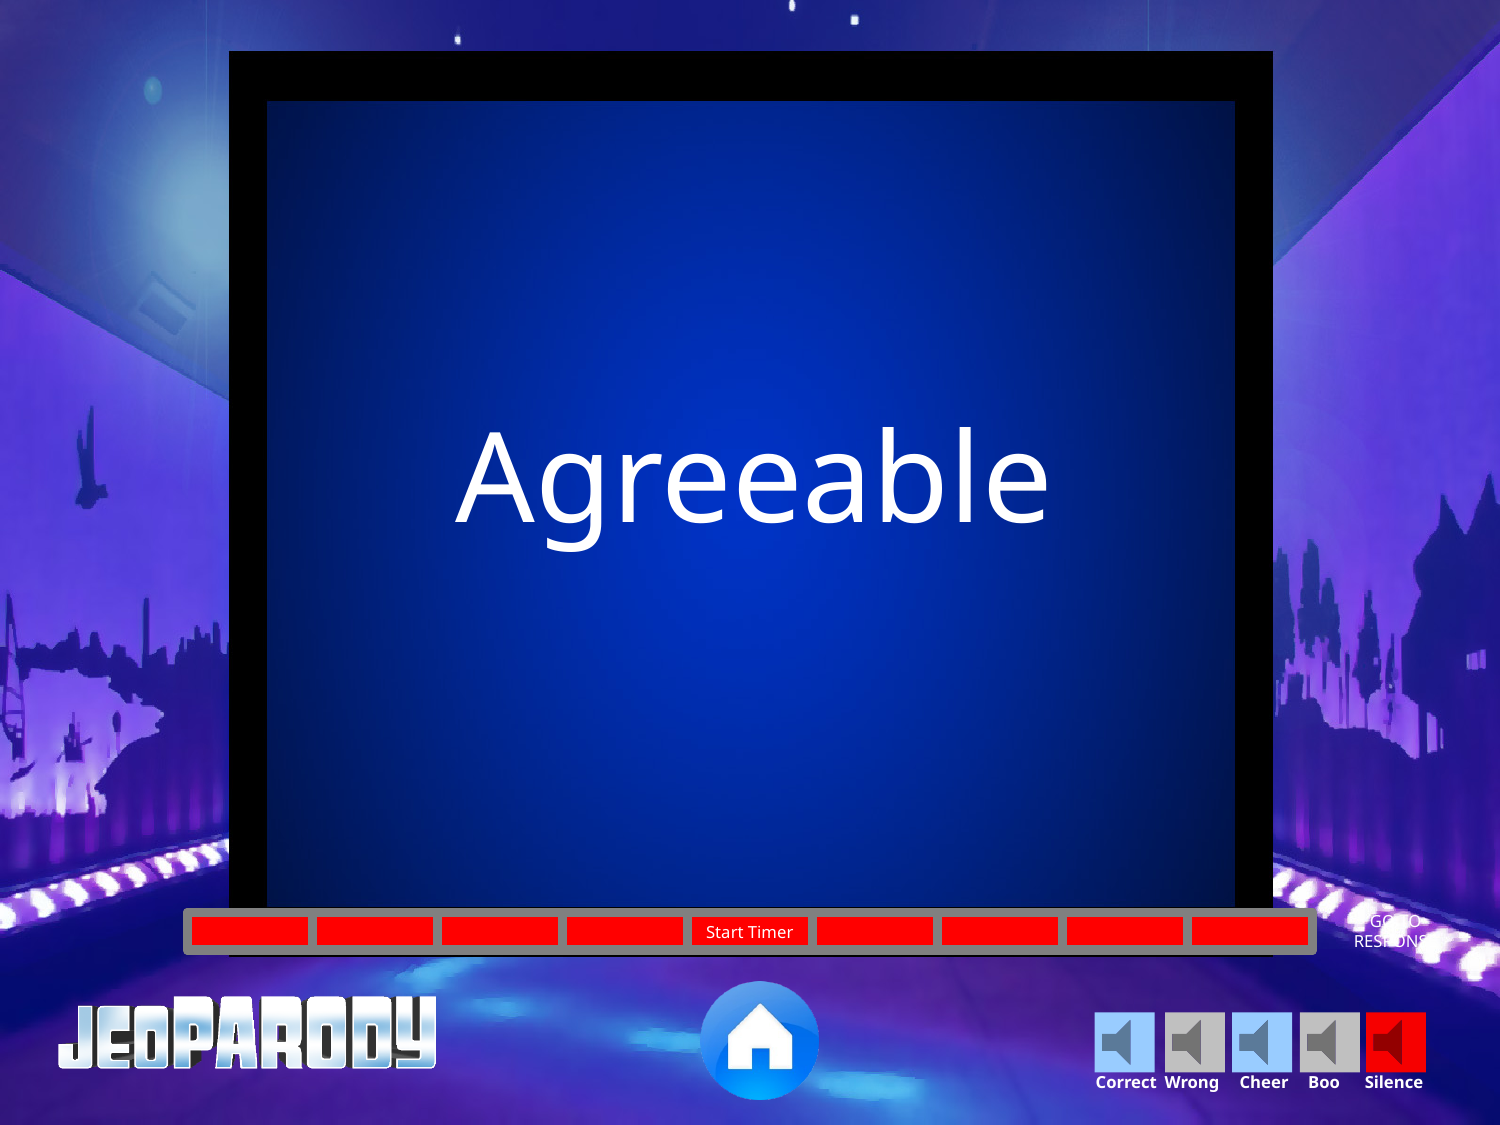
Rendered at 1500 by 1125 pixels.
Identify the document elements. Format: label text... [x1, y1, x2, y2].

picture [0, 0, 1500, 1125]
text_box Agreeable [133, 389, 1375, 555]
